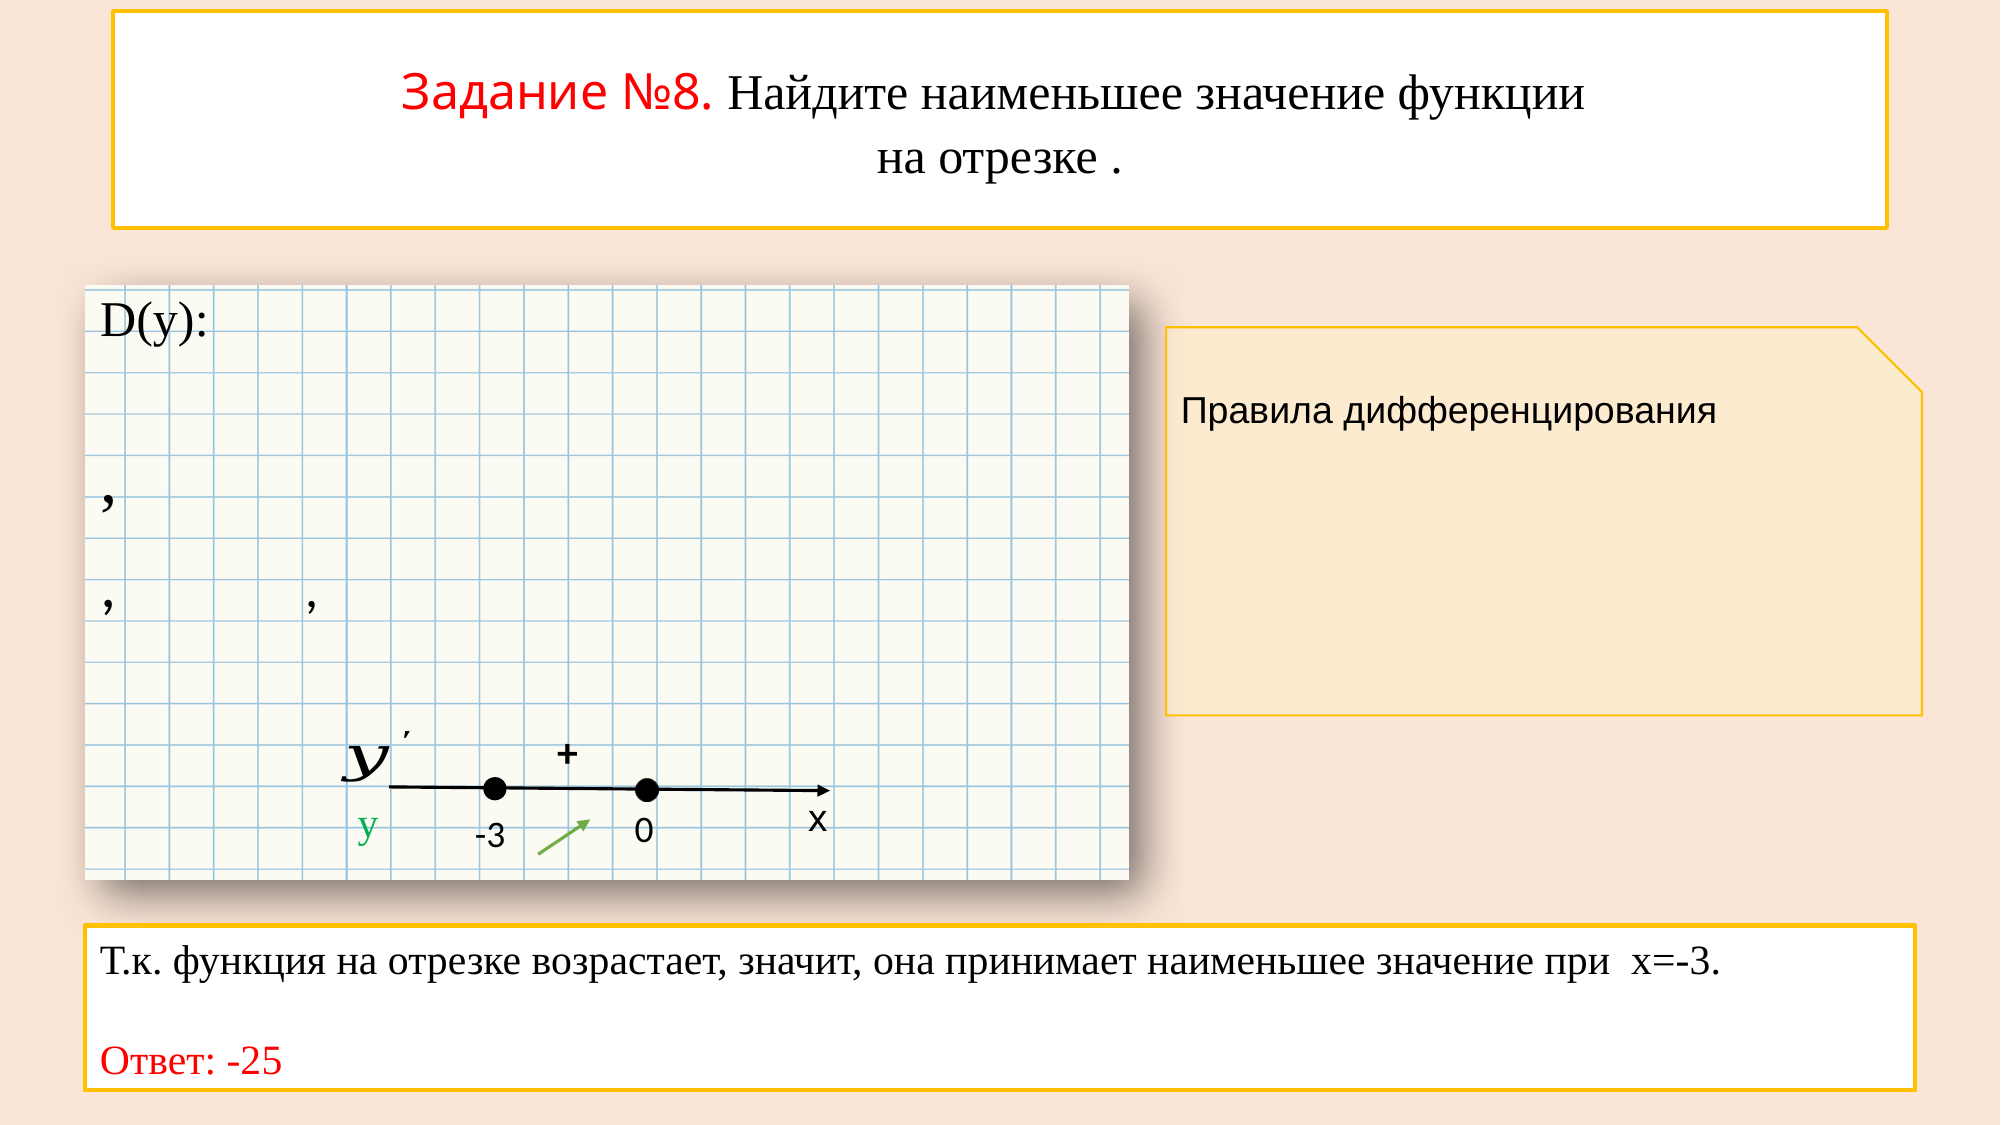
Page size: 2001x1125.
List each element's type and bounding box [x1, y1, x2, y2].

picture [85, 285, 1130, 880]
text_box [538, 819, 591, 855]
text_box [388, 786, 635, 791]
text_box [659, 786, 830, 791]
